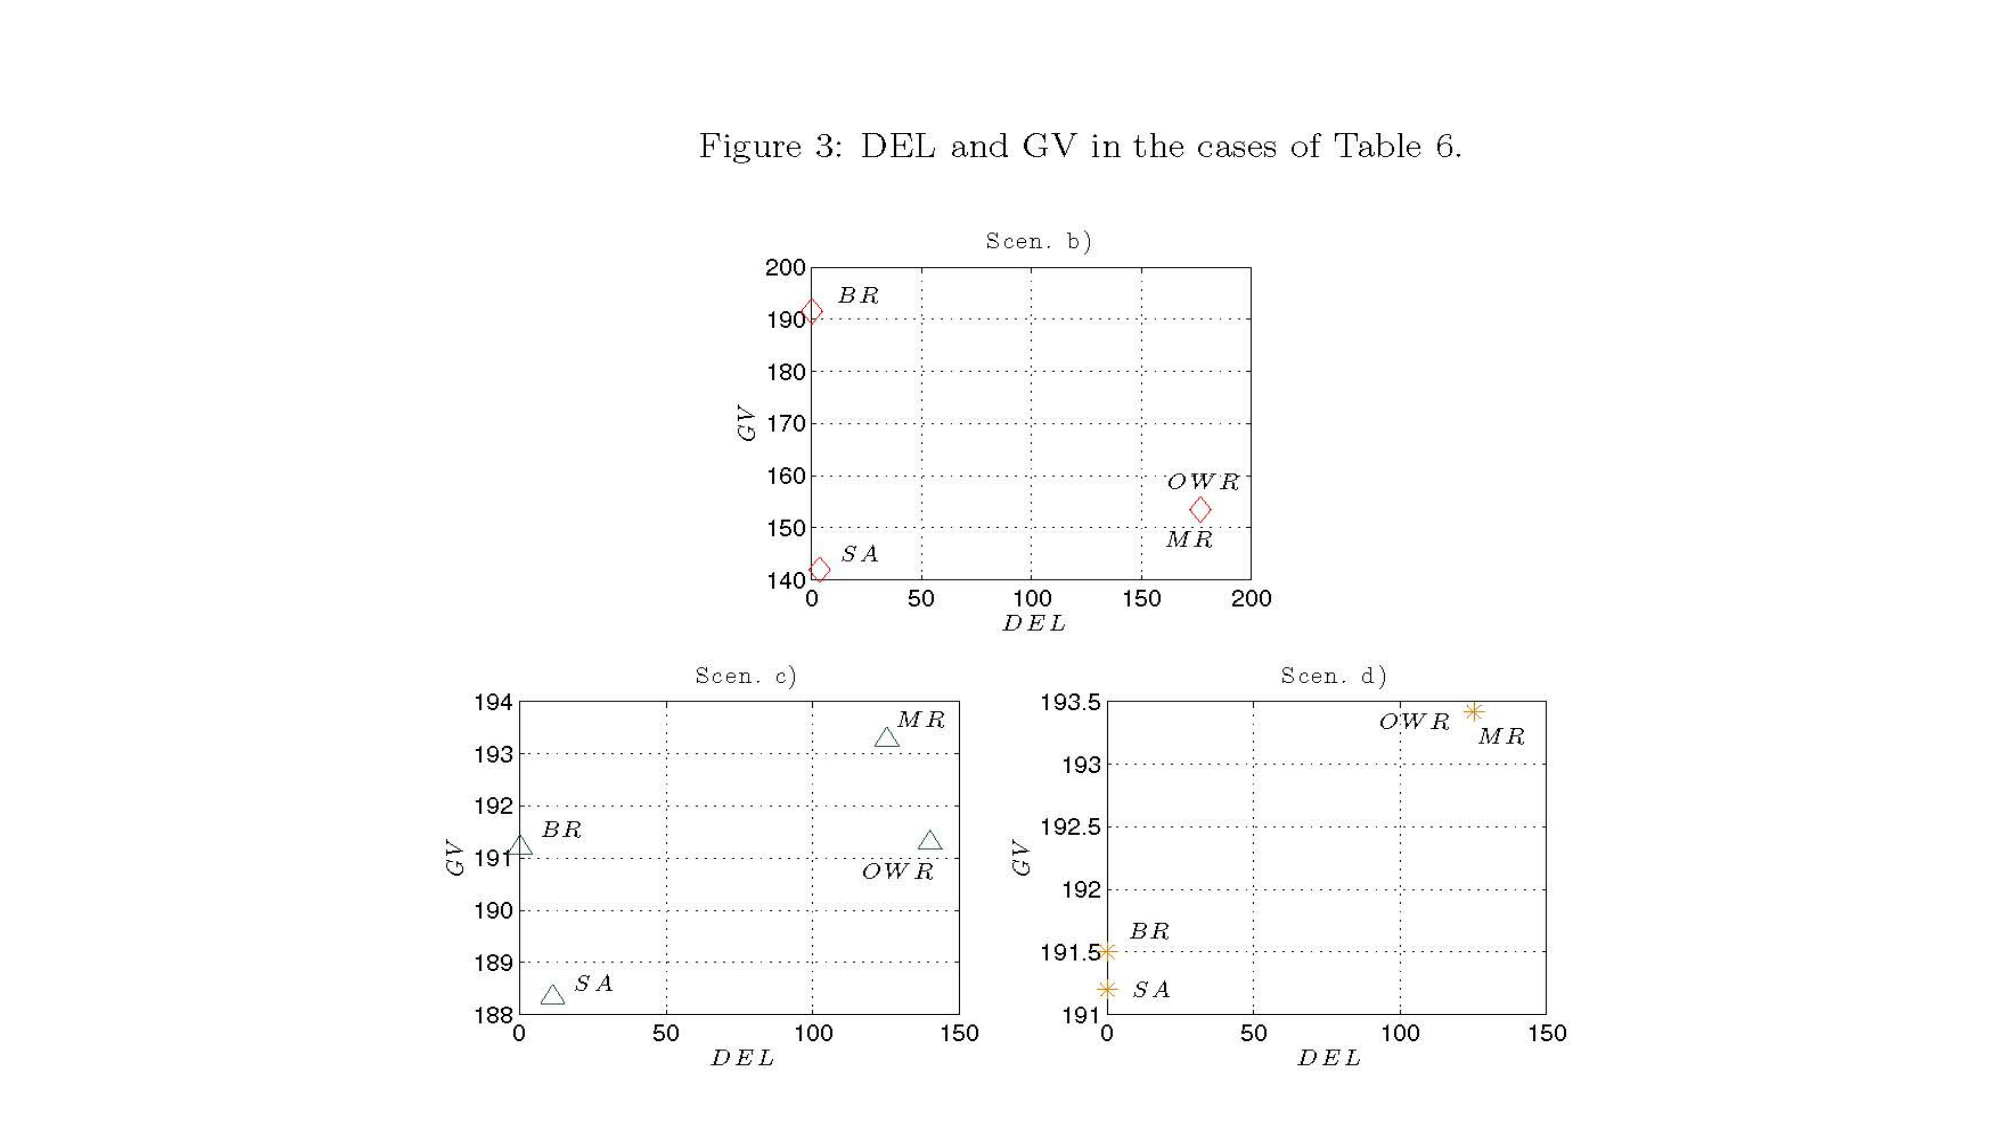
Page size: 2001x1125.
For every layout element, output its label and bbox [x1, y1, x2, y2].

picture [338, 0, 1695, 1125]
